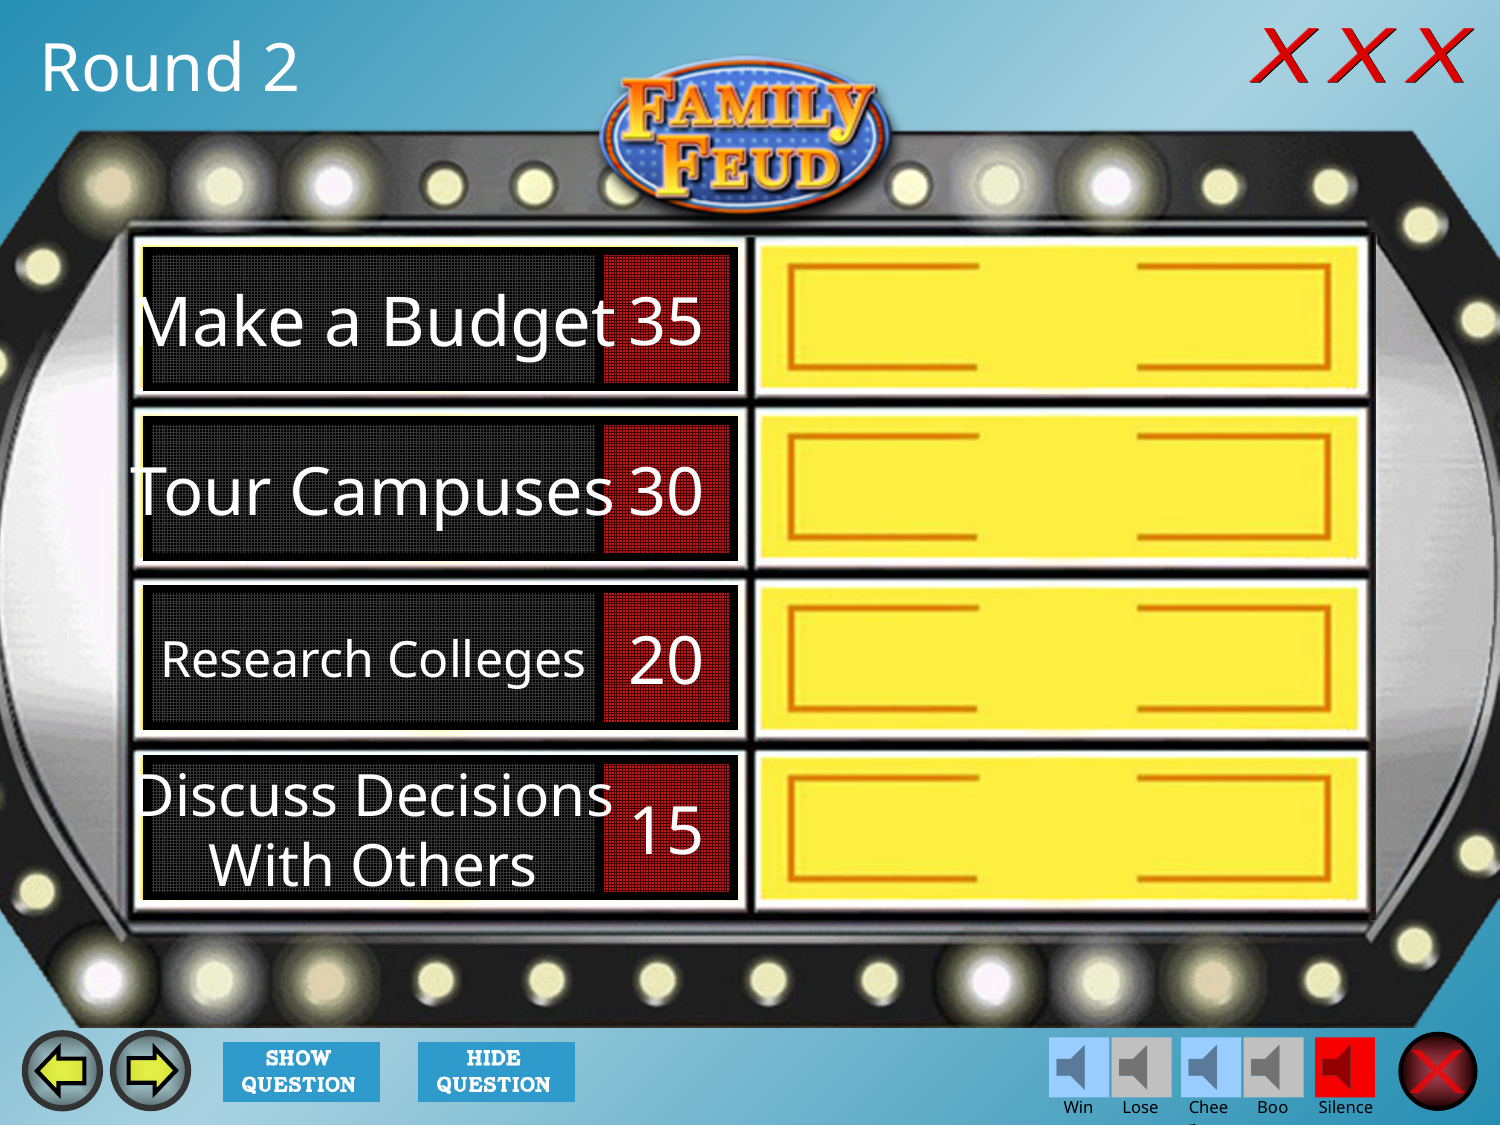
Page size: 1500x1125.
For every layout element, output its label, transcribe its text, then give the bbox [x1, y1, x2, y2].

text_box [1222, 0, 1500, 113]
picture [223, 1042, 380, 1102]
text_box Round 2 [24, 17, 353, 113]
picture [0, 45, 1500, 1028]
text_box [1048, 1037, 1401, 1125]
text_box [1405, 1033, 1476, 1109]
picture [418, 1042, 576, 1102]
